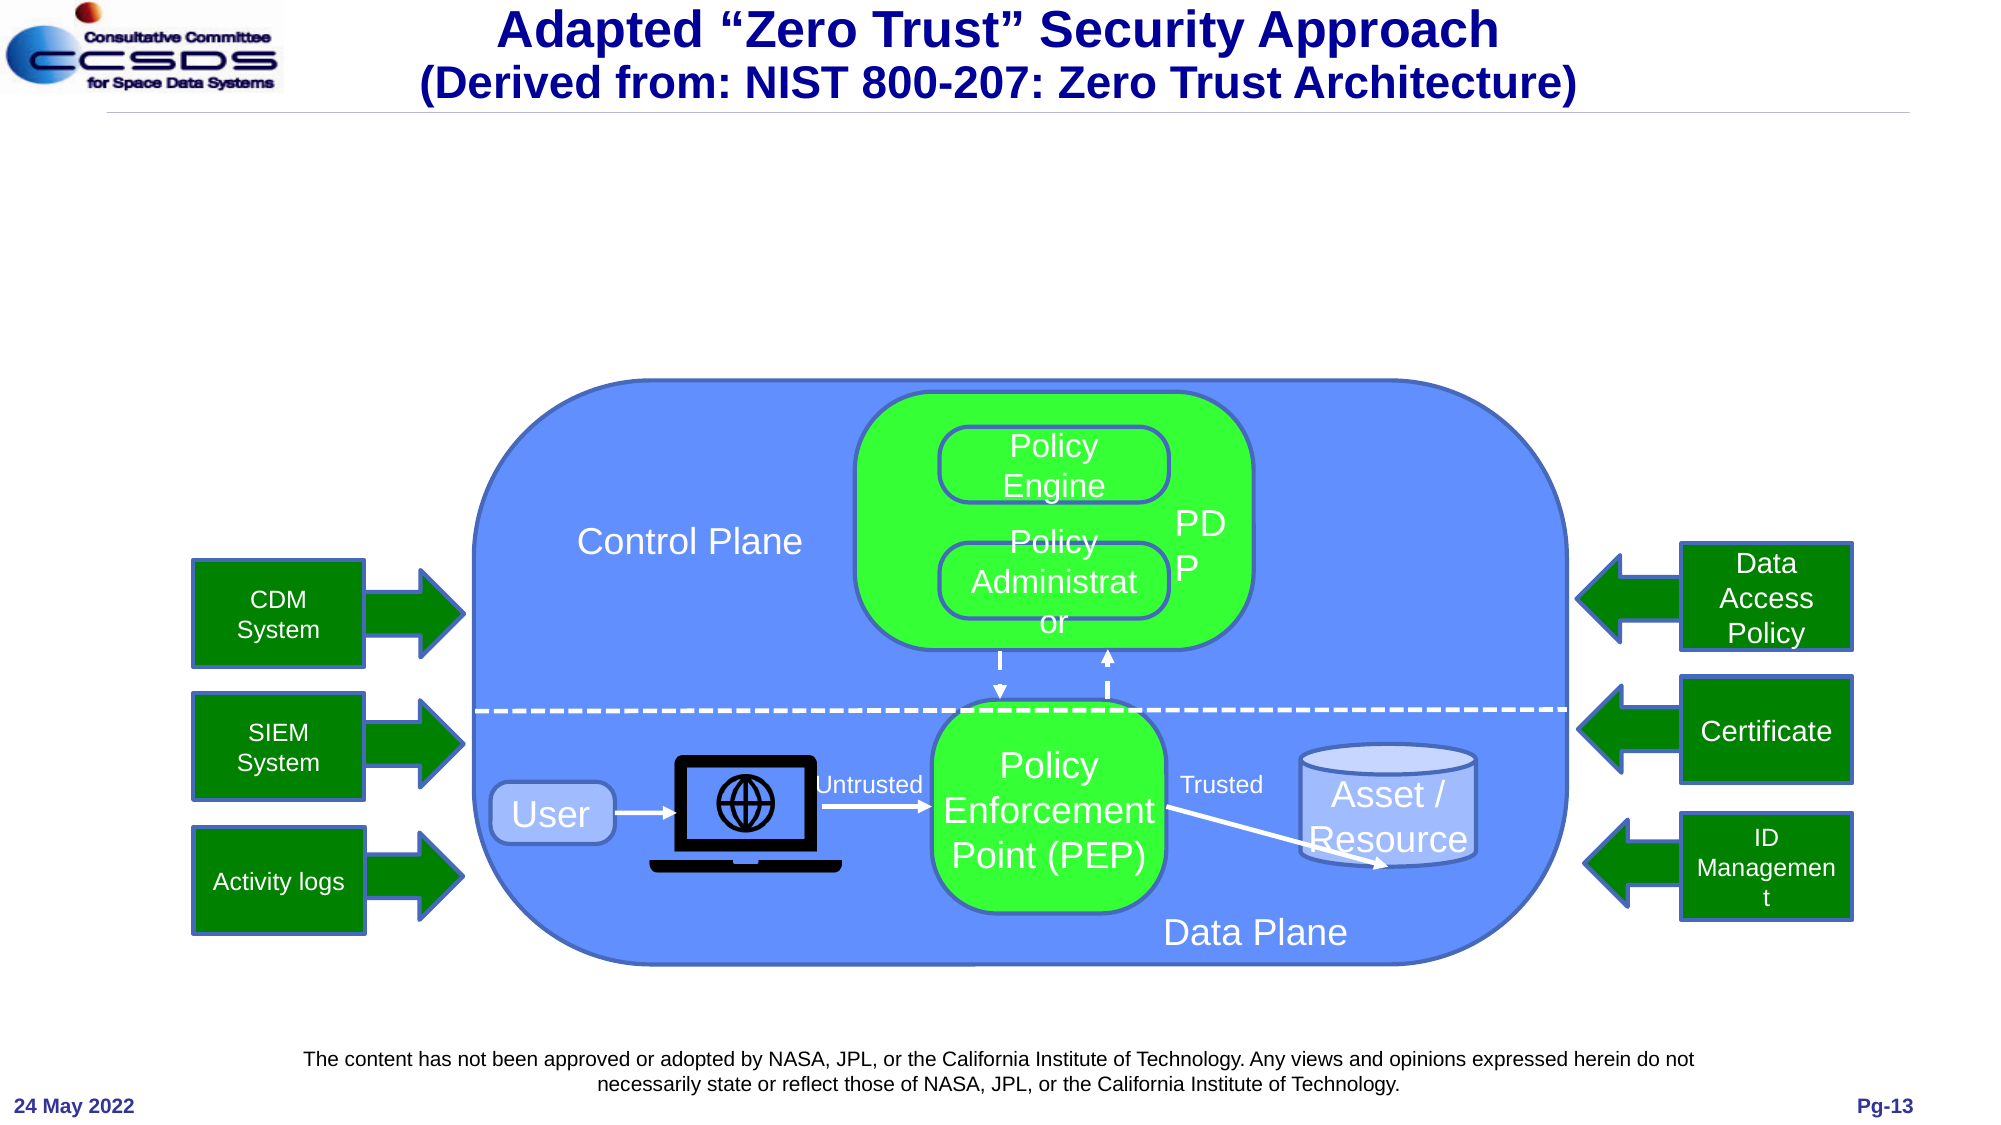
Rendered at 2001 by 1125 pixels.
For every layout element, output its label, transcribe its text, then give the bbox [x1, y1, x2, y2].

text_box [1298, 741, 1479, 762]
text_box [960, 697, 1136, 708]
text_box Certificate [1679, 674, 1854, 785]
text_box [367, 830, 466, 922]
text_box The content has not been approved or adopted by NASA, JPL, or the California Institute of Technology. Any views and opinions expressed herein do not necessarily state or reflect those of NASA, JPL, or the California Institute of Technology. [237, 1037, 1761, 1125]
text_box Asset / Resource [1293, 762, 1483, 867]
text_box Control Plane [562, 509, 818, 570]
text_box [366, 698, 466, 790]
text_box [366, 568, 467, 660]
text_box [488, 784, 496, 842]
text_box SIEM System [191, 691, 366, 802]
text_box [1574, 553, 1679, 645]
picture [645, 713, 846, 914]
text_box [471, 378, 1570, 967]
text_box [1581, 817, 1679, 909]
text_box [498, 779, 618, 847]
text_box Policy Enforcement Point (PEP) [928, 733, 1171, 884]
text_box [939, 884, 1159, 916]
picture [0, 0, 186, 94]
text_box PDP [1159, 491, 1264, 597]
text_box [852, 389, 1256, 653]
text_box ID Management [1679, 811, 1854, 922]
title Adapted “Zero Trust” Security Approach (Derived from: NIST 800-207: Zero Trust Architecture) [186, 0, 1812, 131]
text_box User [496, 783, 606, 843]
text_box Data Plane [1148, 900, 1363, 961]
text_box Trusted [1171, 760, 1279, 803]
text_box [937, 721, 1161, 733]
text_box Data Access Policy [1679, 541, 1854, 652]
text_box [1575, 683, 1679, 775]
text_box Untrusted [849, 760, 928, 804]
text_box Policy Administrator [937, 540, 1170, 621]
text_box CDM System [191, 558, 366, 669]
text_box Activity logs [191, 825, 367, 936]
text_box Policy Engine [937, 424, 1171, 505]
